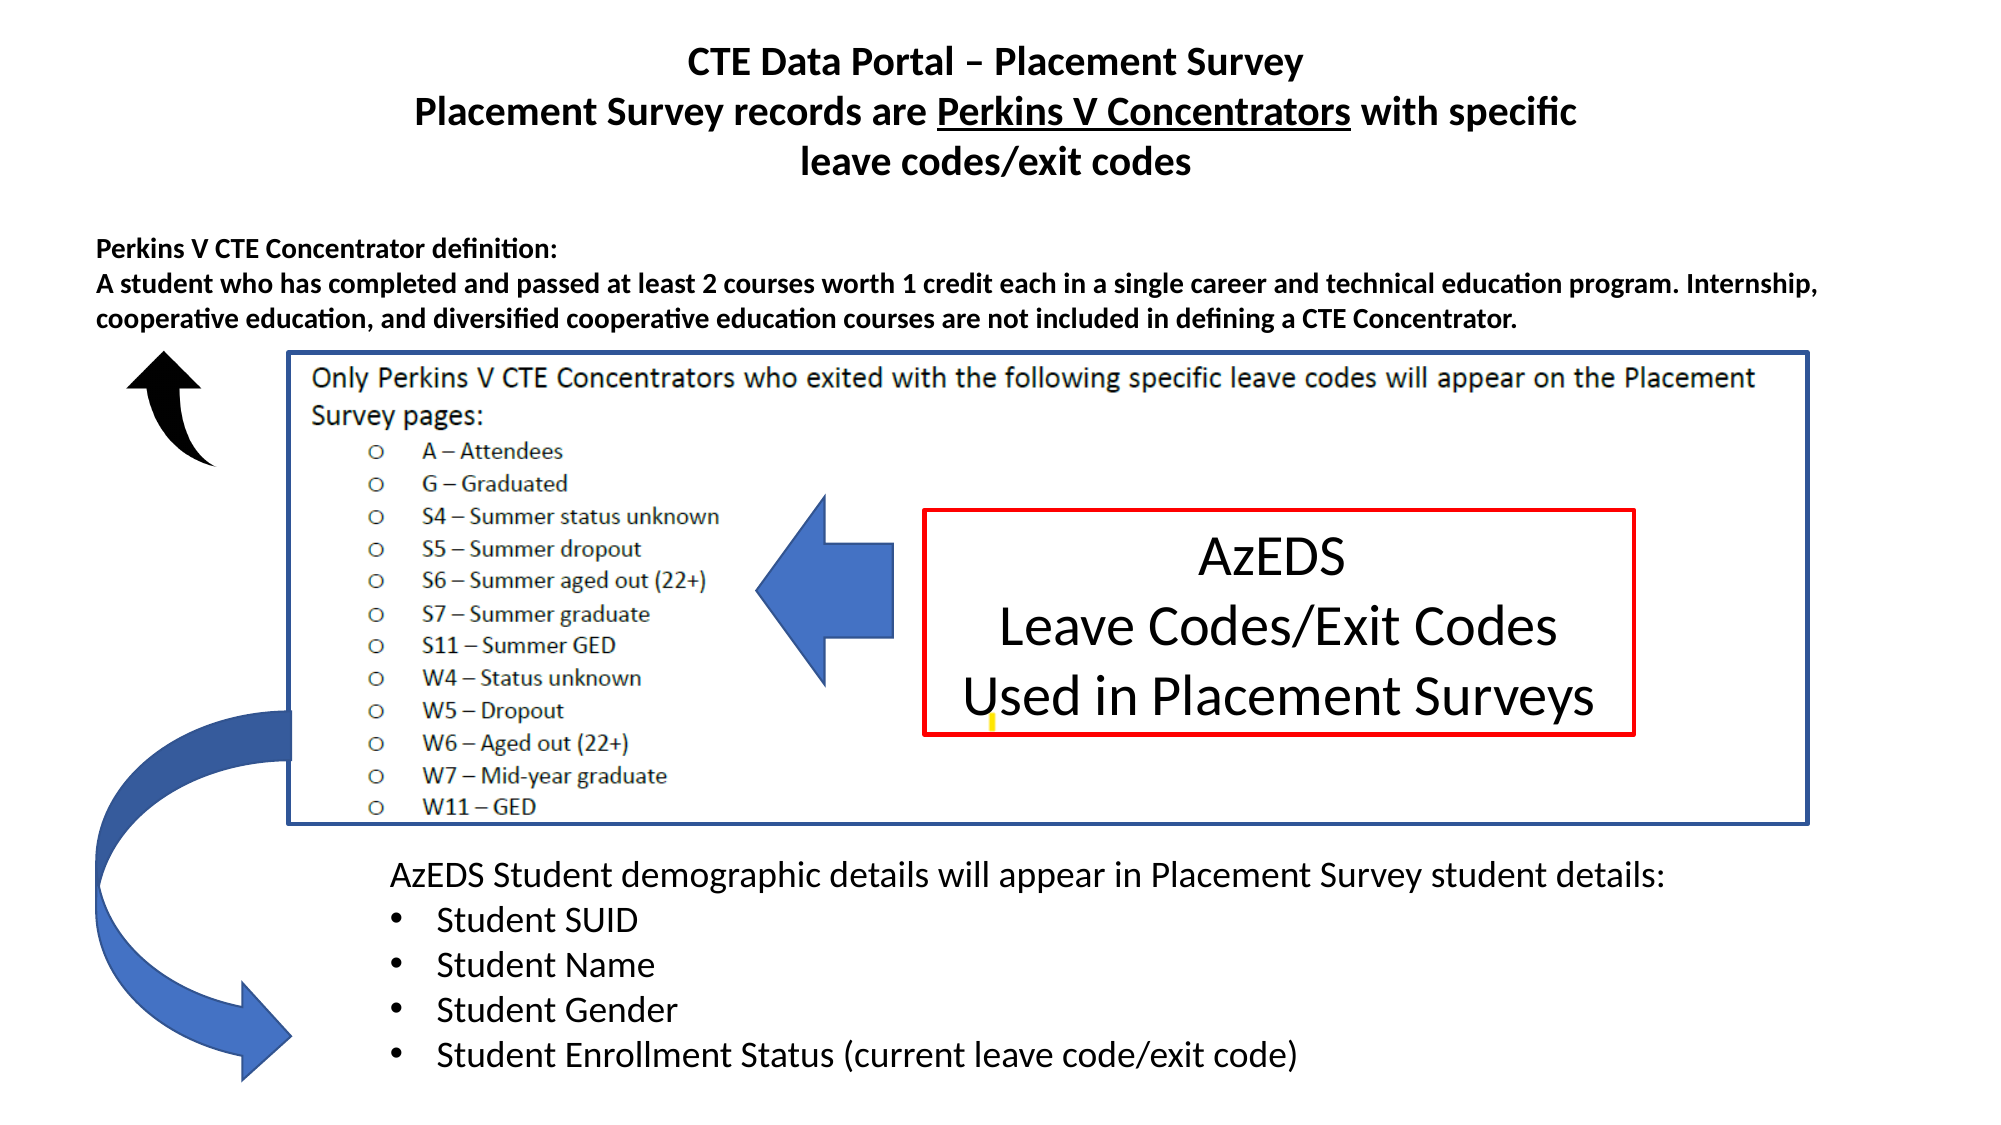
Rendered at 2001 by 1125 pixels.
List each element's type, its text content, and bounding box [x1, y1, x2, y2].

text_box CTE Data Portal – Placement Survey Placement Survey records are Perkins V Concentrators with specific leave codes/exit codes [358, 26, 1634, 191]
picture [291, 354, 1805, 822]
text_box AzEDS Student demographic details will appear in Placement Survey student details: Student SUID Student Name Student Gender Student Enrollment Status (current leave code/exit code) [374, 842, 1721, 1083]
text_box [95, 710, 293, 1083]
picture [96, 338, 247, 489]
text_box Perkins V CTE Concentrator definition: A student who has completed and passed at least 2 courses worth 1 credit each in a single career and technical education program. Internship, cooperative education, and diversified cooperative education courses are not included in defining a CTE Concentrator. [81, 221, 1947, 342]
